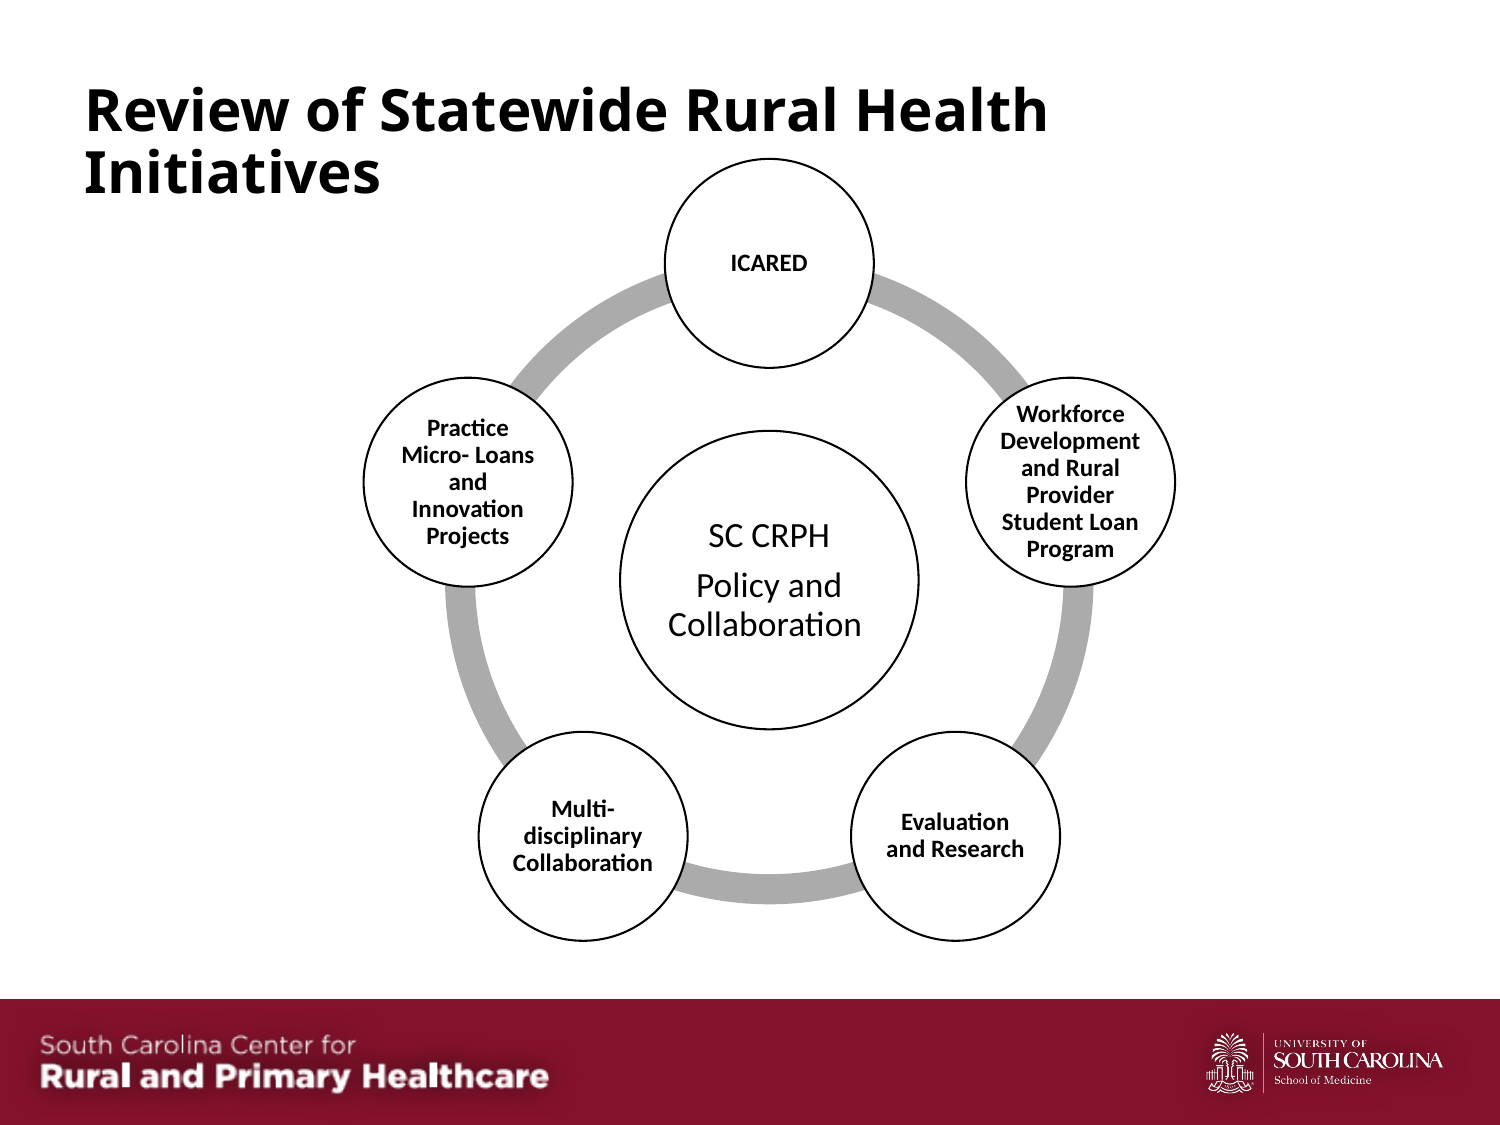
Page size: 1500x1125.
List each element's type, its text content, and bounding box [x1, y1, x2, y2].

title Review of Statewide Rural Health Initiatives [69, 73, 1364, 158]
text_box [69, 158, 1469, 947]
